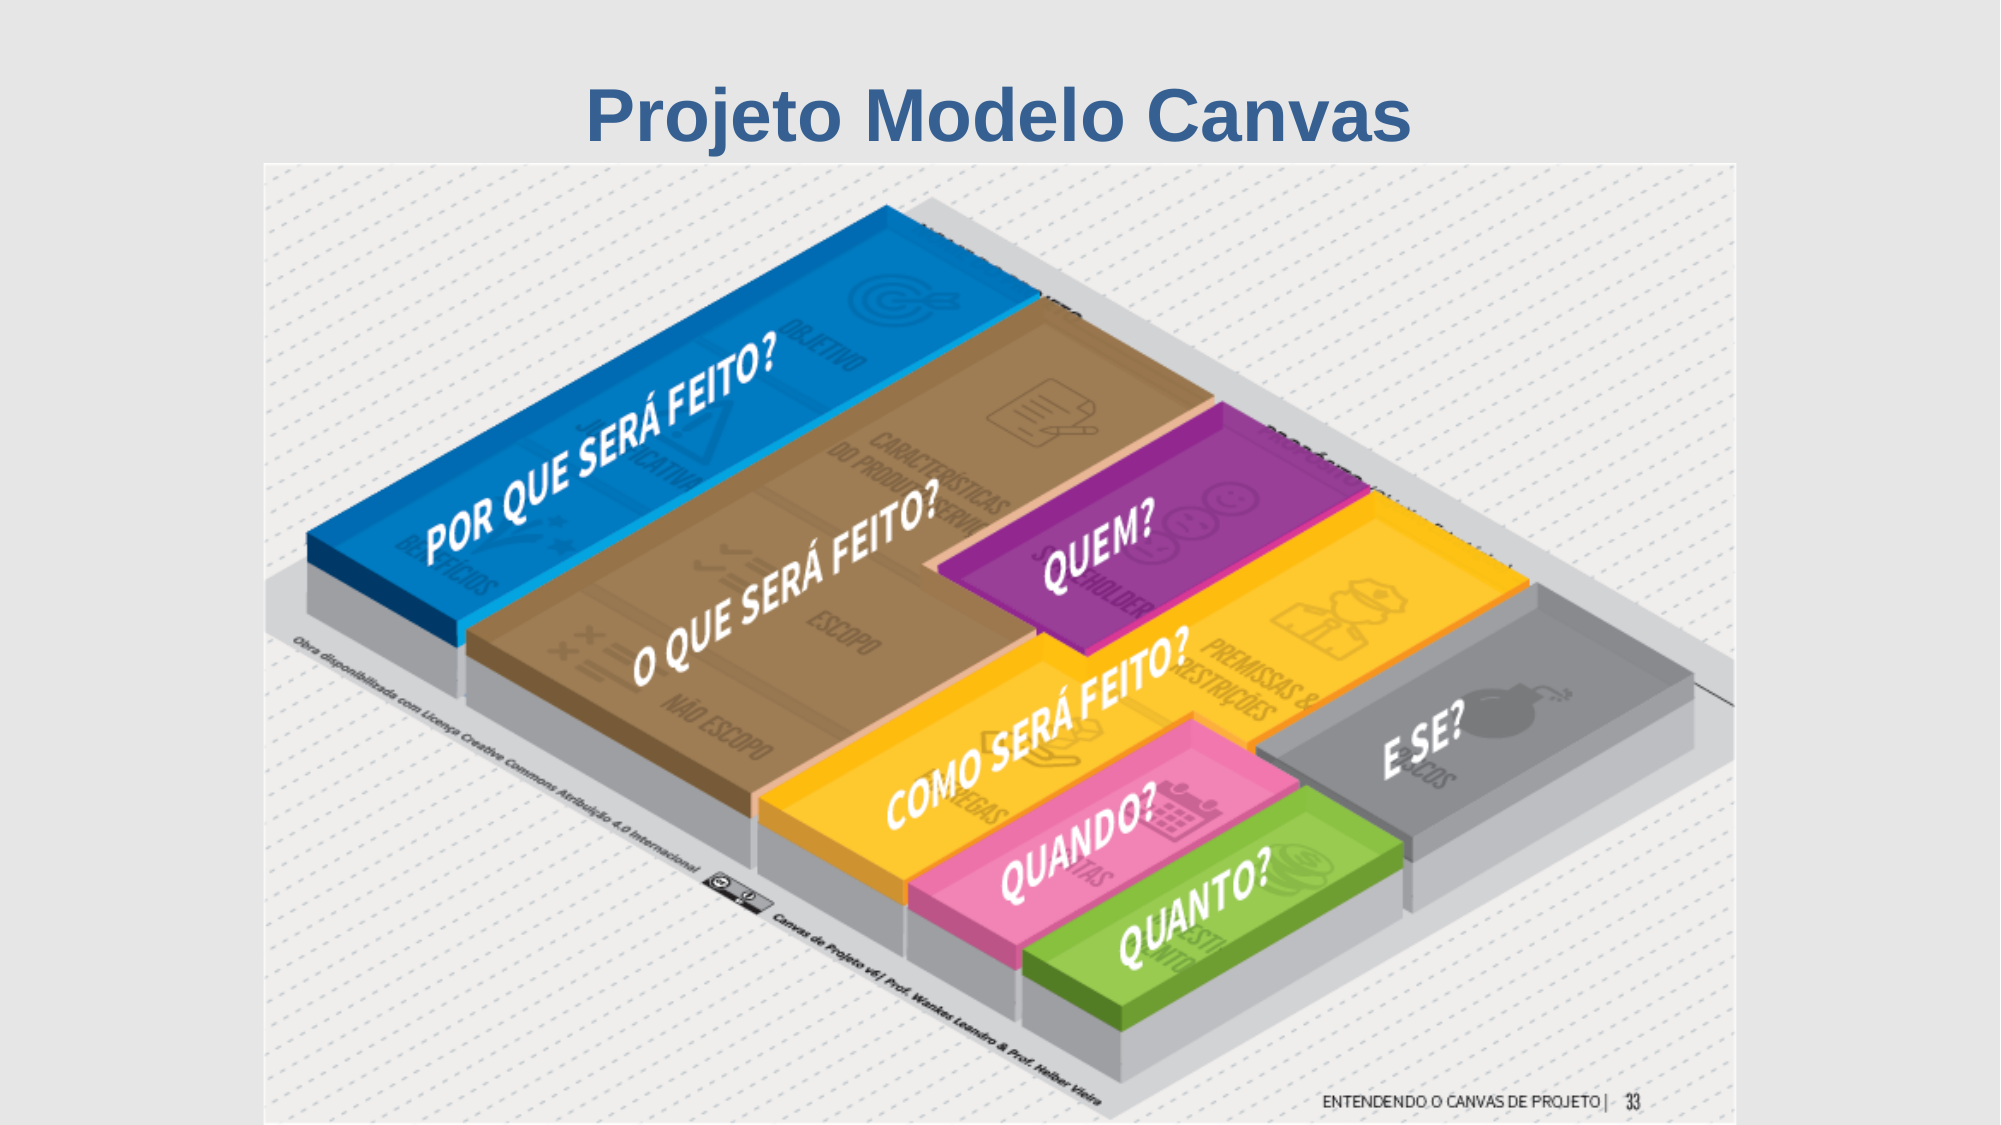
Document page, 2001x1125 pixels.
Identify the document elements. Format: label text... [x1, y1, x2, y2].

text_box Projeto Modelo Canvas [188, 58, 1812, 164]
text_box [263, 163, 1737, 1125]
